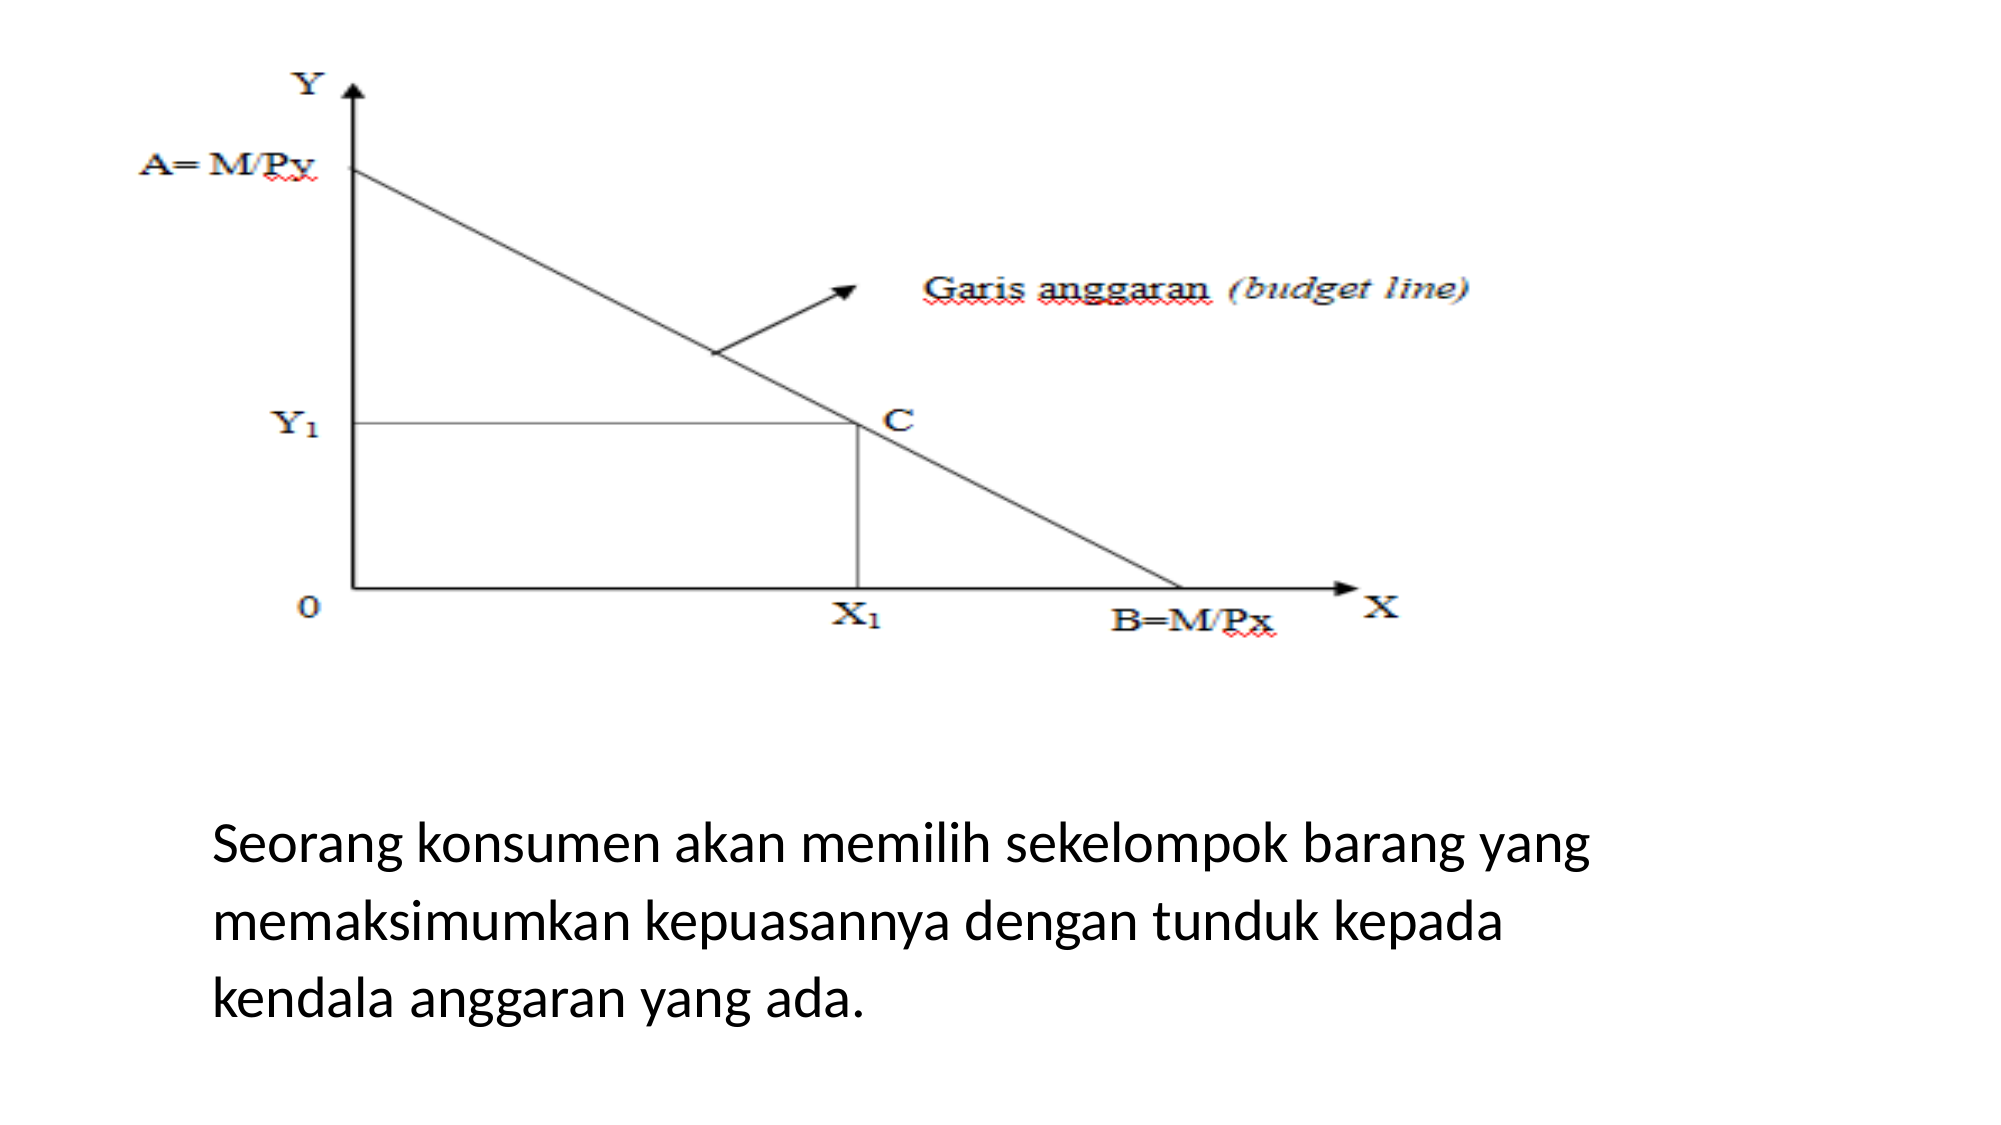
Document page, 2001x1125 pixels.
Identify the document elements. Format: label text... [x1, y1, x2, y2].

text_box Seorang konsumen akan memilih sekelompok barang yang memaksimumkan kepuasannya dengan tunduk kepada kendala anggaran yang ada. [78, 789, 1657, 1037]
picture [110, 45, 1500, 654]
